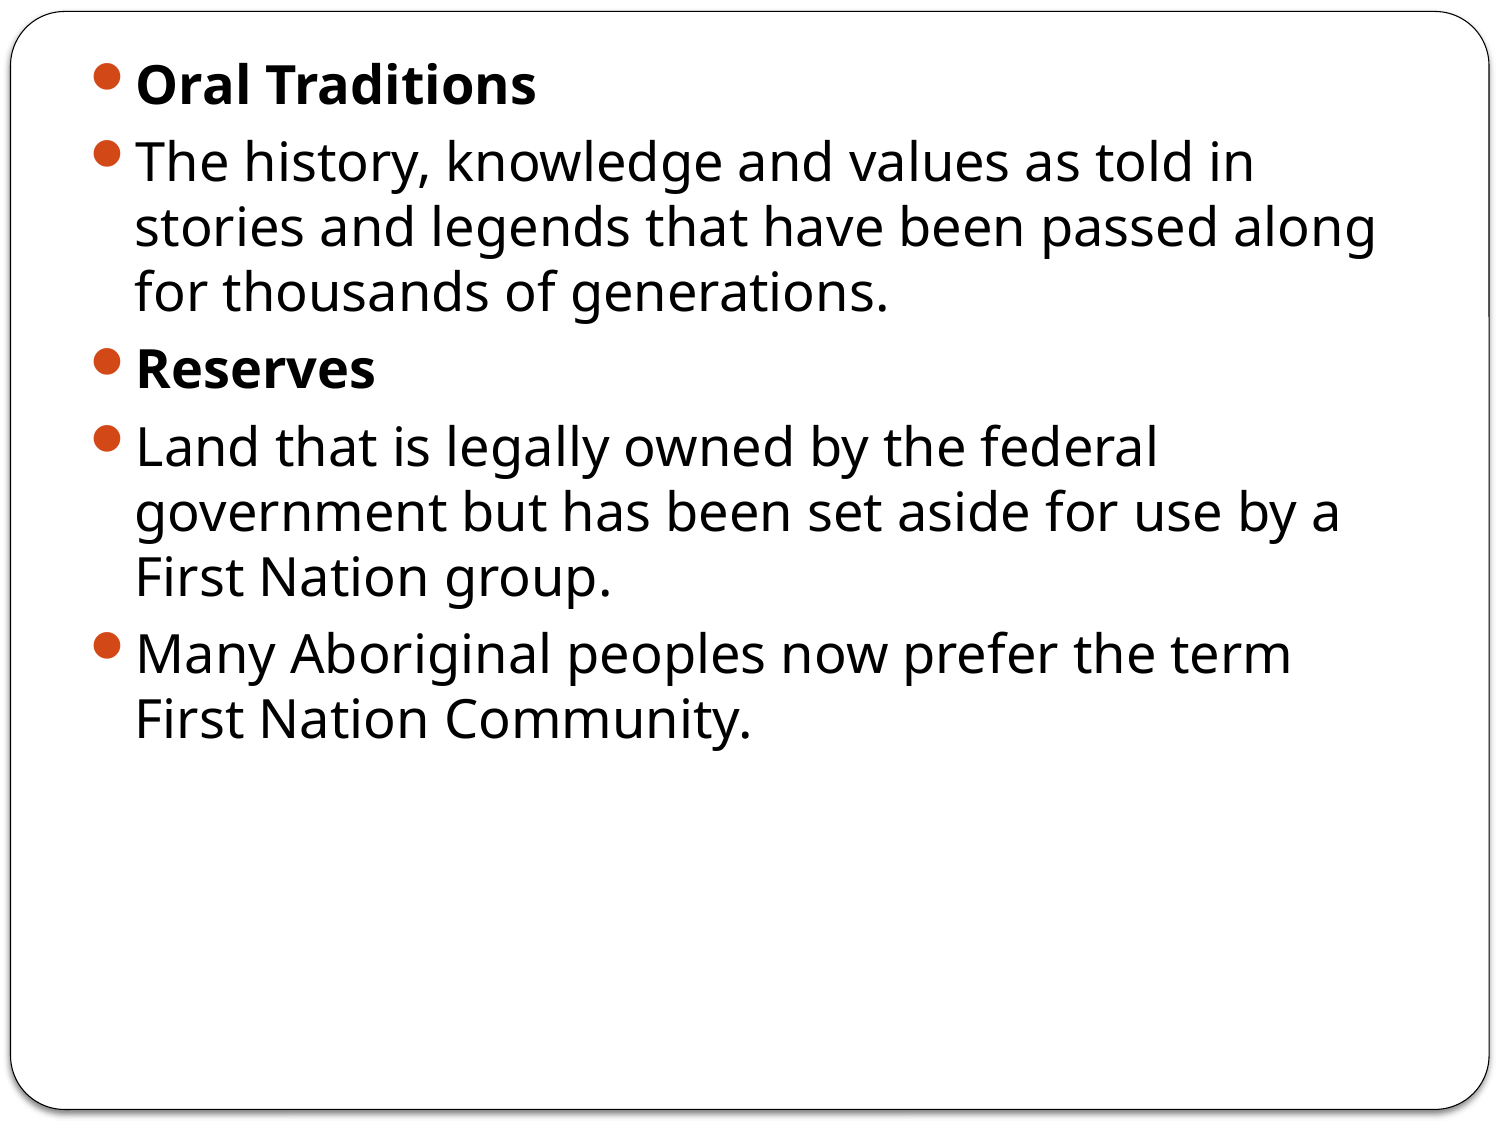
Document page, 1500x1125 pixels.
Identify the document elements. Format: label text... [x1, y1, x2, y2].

list Oral Traditions The history, knowledge and values as told in stories and legends that have been passed along for thousands of generations. Reserves Land that is legally owned by the federal government but has been set aside for use by a First Nation group. Many Aboriginal peoples now prefer the term First Nation Community. [75, 42, 1425, 1005]
